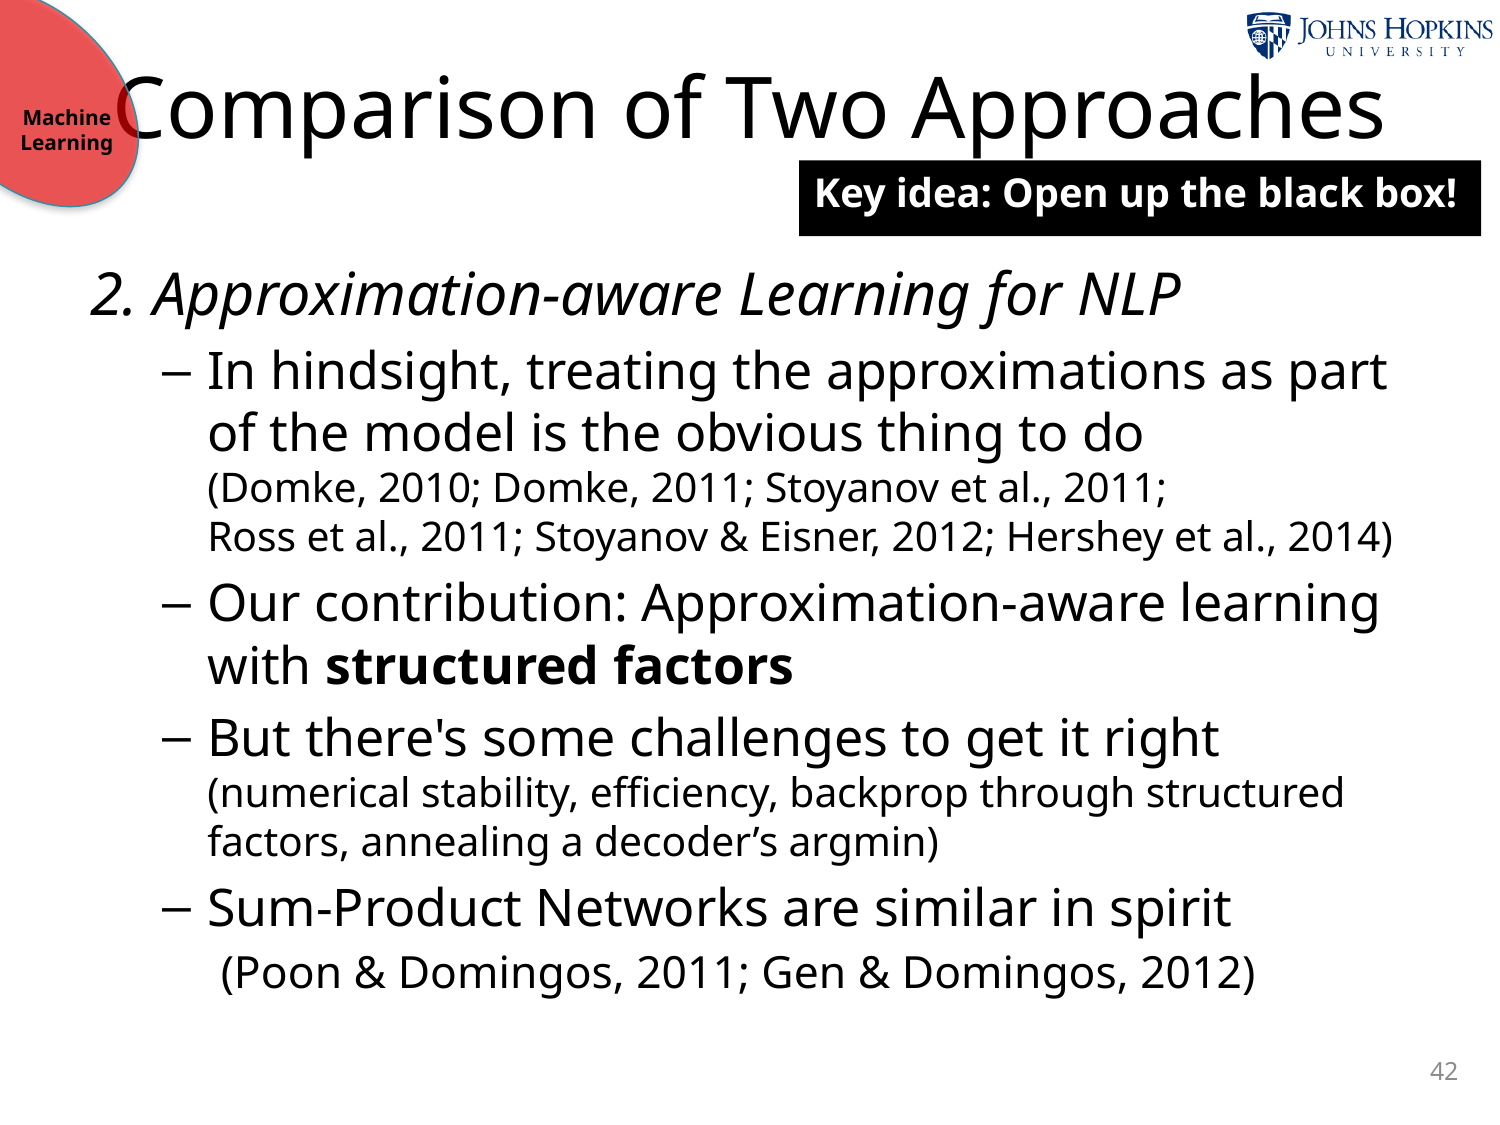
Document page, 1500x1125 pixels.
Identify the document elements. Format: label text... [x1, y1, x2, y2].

title Comparison of Two Approaches [157, 45, 1425, 164]
list 2. Approximation-aware Learning for NLP In hindsight, treating the approximations as part of the model is the obvious thing to do (Domke, 2010; Domke, 2011; Stoyanov et al., 2011; Ross et al., 2011; Stoyanov & Eisner, 2012; Hershey et al., 2014) Our contribution: Approximation-aware learning with structured factors But there's some challenges to get it right (numerical stability, efficiency, backprop through structured factors, annealing a decoder’s argmin) Sum-Product Networks are similar in spirit (Poon & Domingos, 2011; Gen & Domingos, 2012) [75, 248, 1425, 1027]
text_box Key idea: Open up the black box! [799, 160, 1482, 237]
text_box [0, 0, 153, 226]
slide_number 42 [1330, 1042, 1474, 1103]
